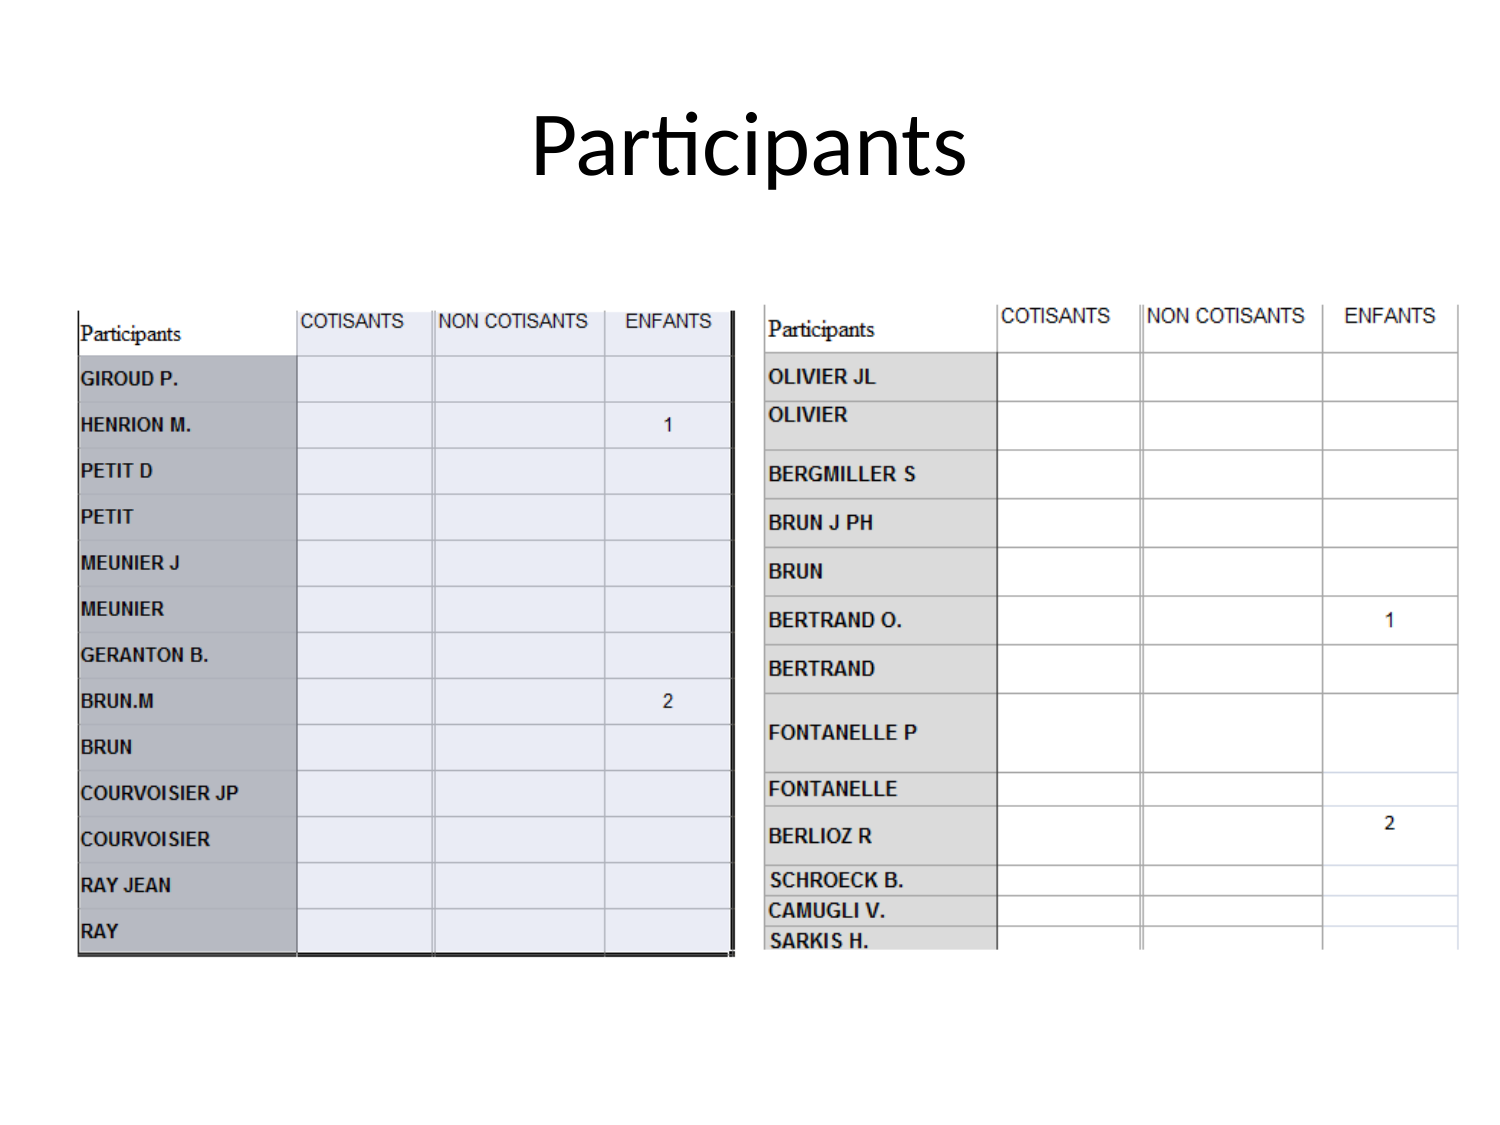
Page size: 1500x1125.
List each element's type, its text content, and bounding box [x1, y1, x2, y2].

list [74, 307, 738, 960]
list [761, 302, 1462, 953]
title Participants [75, 45, 1425, 233]
